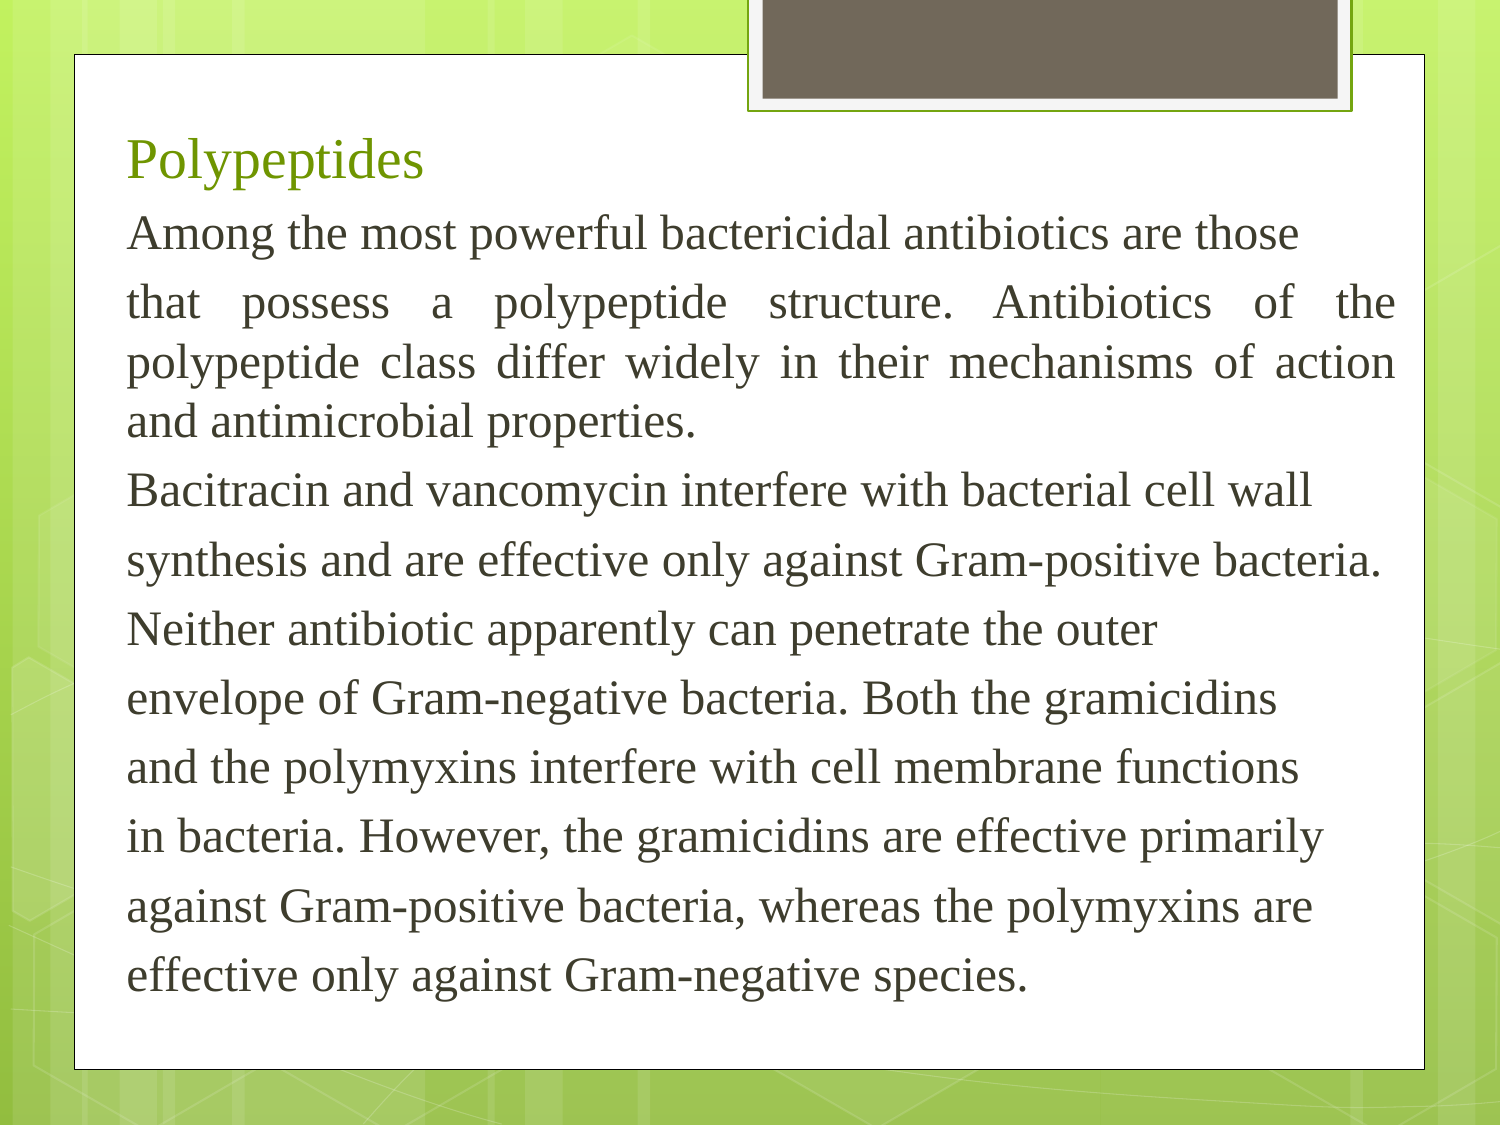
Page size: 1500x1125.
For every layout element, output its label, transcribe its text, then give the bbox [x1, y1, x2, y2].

list Polypeptides Among the most powerful bactericidal antibiotics are those that possess a polypeptide structure. Antibiotics of the polypeptide class differ widely in their mechanisms of action and antimicrobial properties. Bacitracin and vancomycin interfere with bacterial cell wall synthesis and are effective only against Gram-positive bacteria. Neither antibiotic apparently can penetrate the outer envelope of Gram-negative bacteria. Both the gramicidins and the polymyxins interfere with cell membrane functions in bacteria. However, the gramicidins are effective primarily against Gram-positive bacteria, whereas the polymyxins are effective only against Gram-negative species. [100, 113, 1412, 1071]
